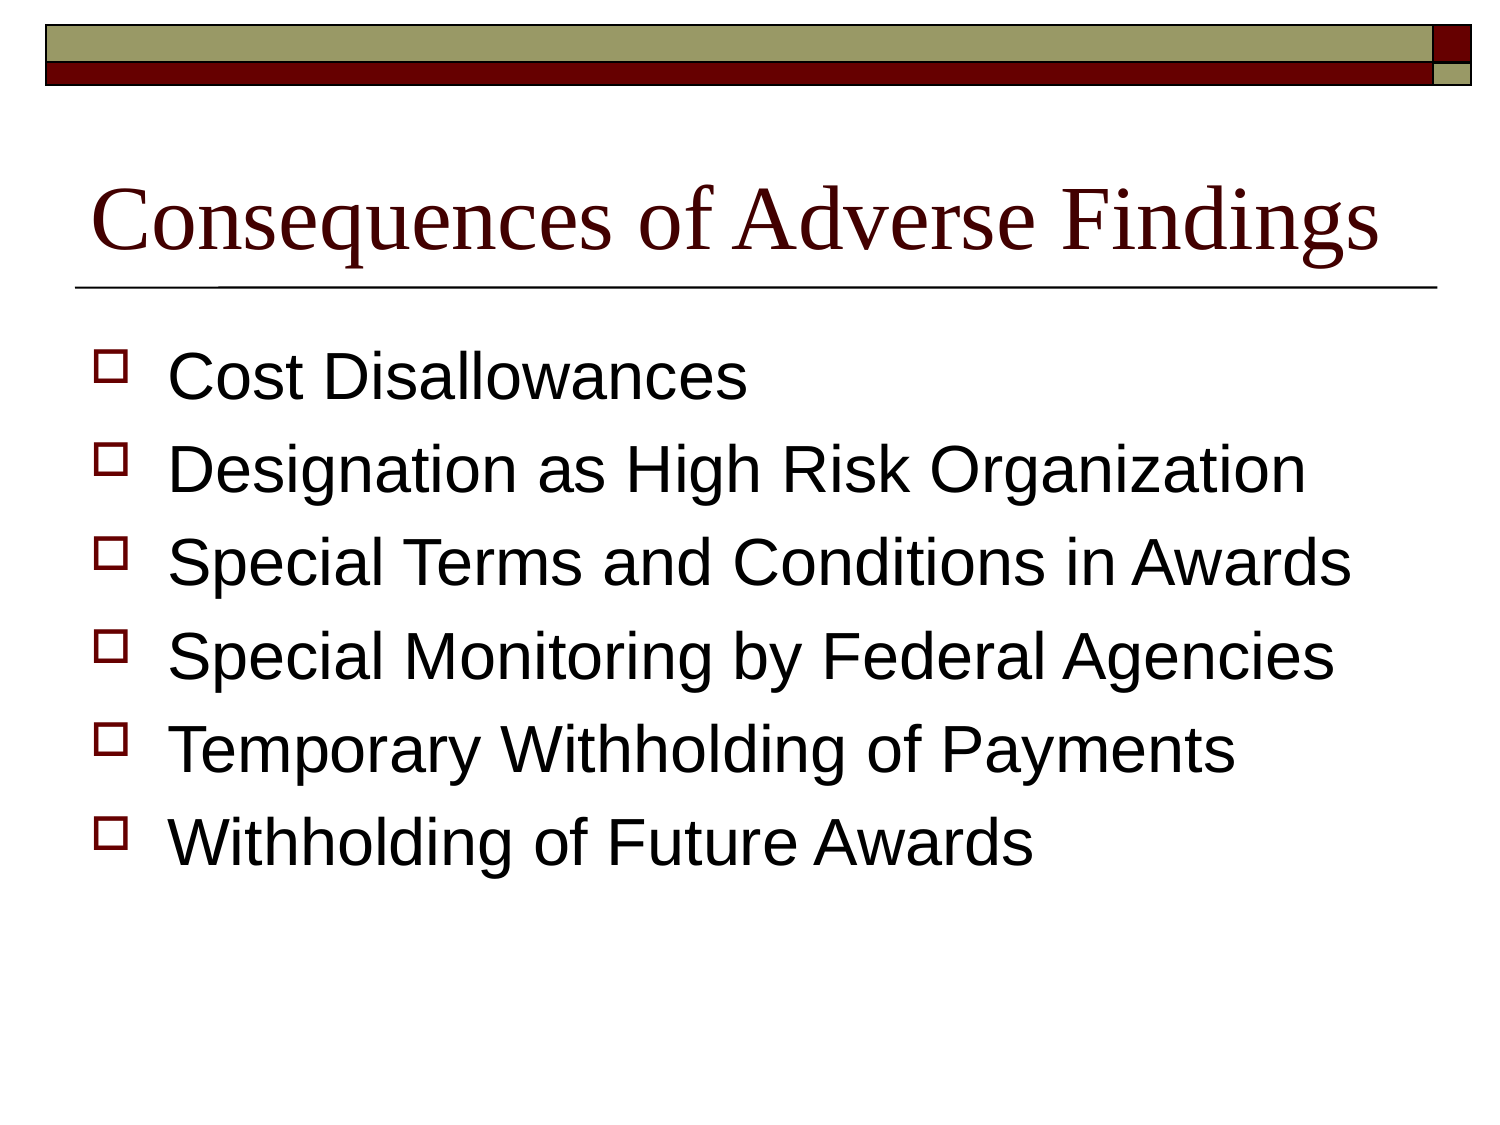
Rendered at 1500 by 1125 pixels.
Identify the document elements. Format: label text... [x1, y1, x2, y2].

list Cost Disallowances Designation as High Risk Organization Special Terms and Conditions in Awards Special Monitoring by Federal Agencies Temporary Withholding of Payments Withholding of Future Awards [74, 324, 1426, 1031]
title Consequences of Adverse Findings [74, 87, 1426, 276]
